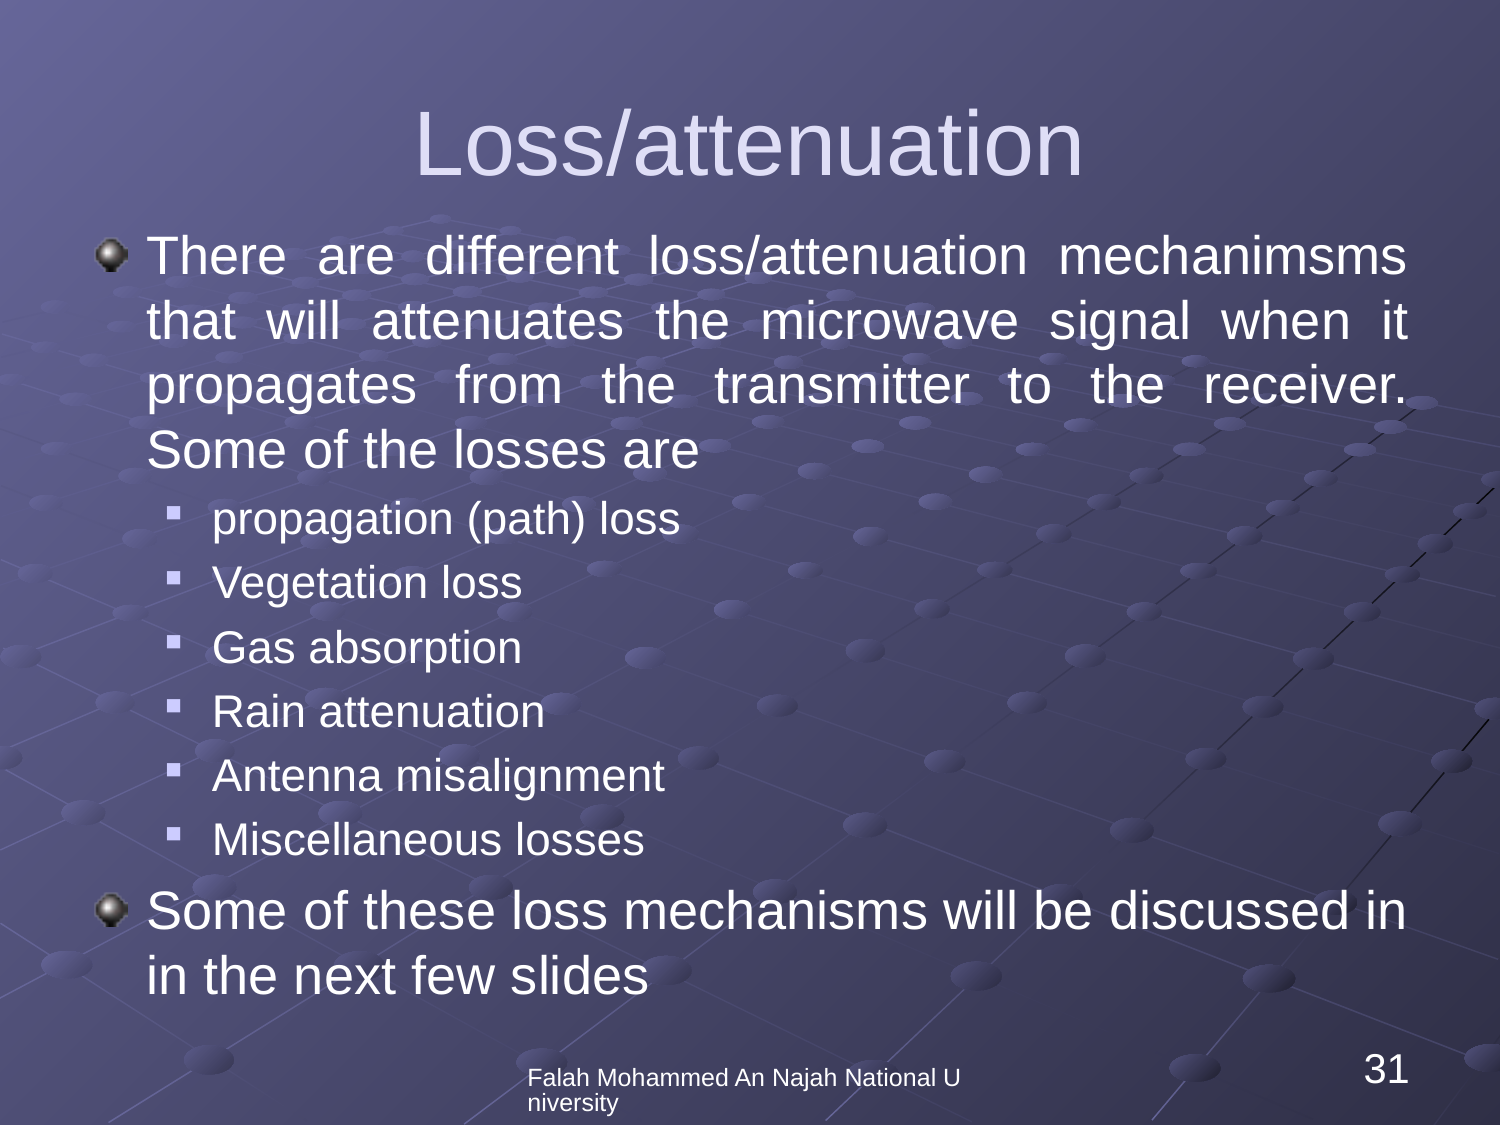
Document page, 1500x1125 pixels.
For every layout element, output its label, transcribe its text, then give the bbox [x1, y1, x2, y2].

slide_number 31 [1074, 1024, 1425, 1100]
picture [90, 233, 128, 272]
title Loss/attenuation [75, 45, 1425, 212]
footer Falah Mohammed An Najah National University [512, 1024, 988, 1100]
list There are different loss/attenuation mechanimsms that will attenuates the microwave signal when it propagates from the transmitter to the receiver. Some of the losses are propagation (path) loss Vegetation loss Gas absorption Rain attenuation Antenna misalignment Miscellaneous losses Some of these loss mechanisms will be discussed in in the next few slides [75, 212, 1425, 1025]
picture [90, 888, 128, 927]
